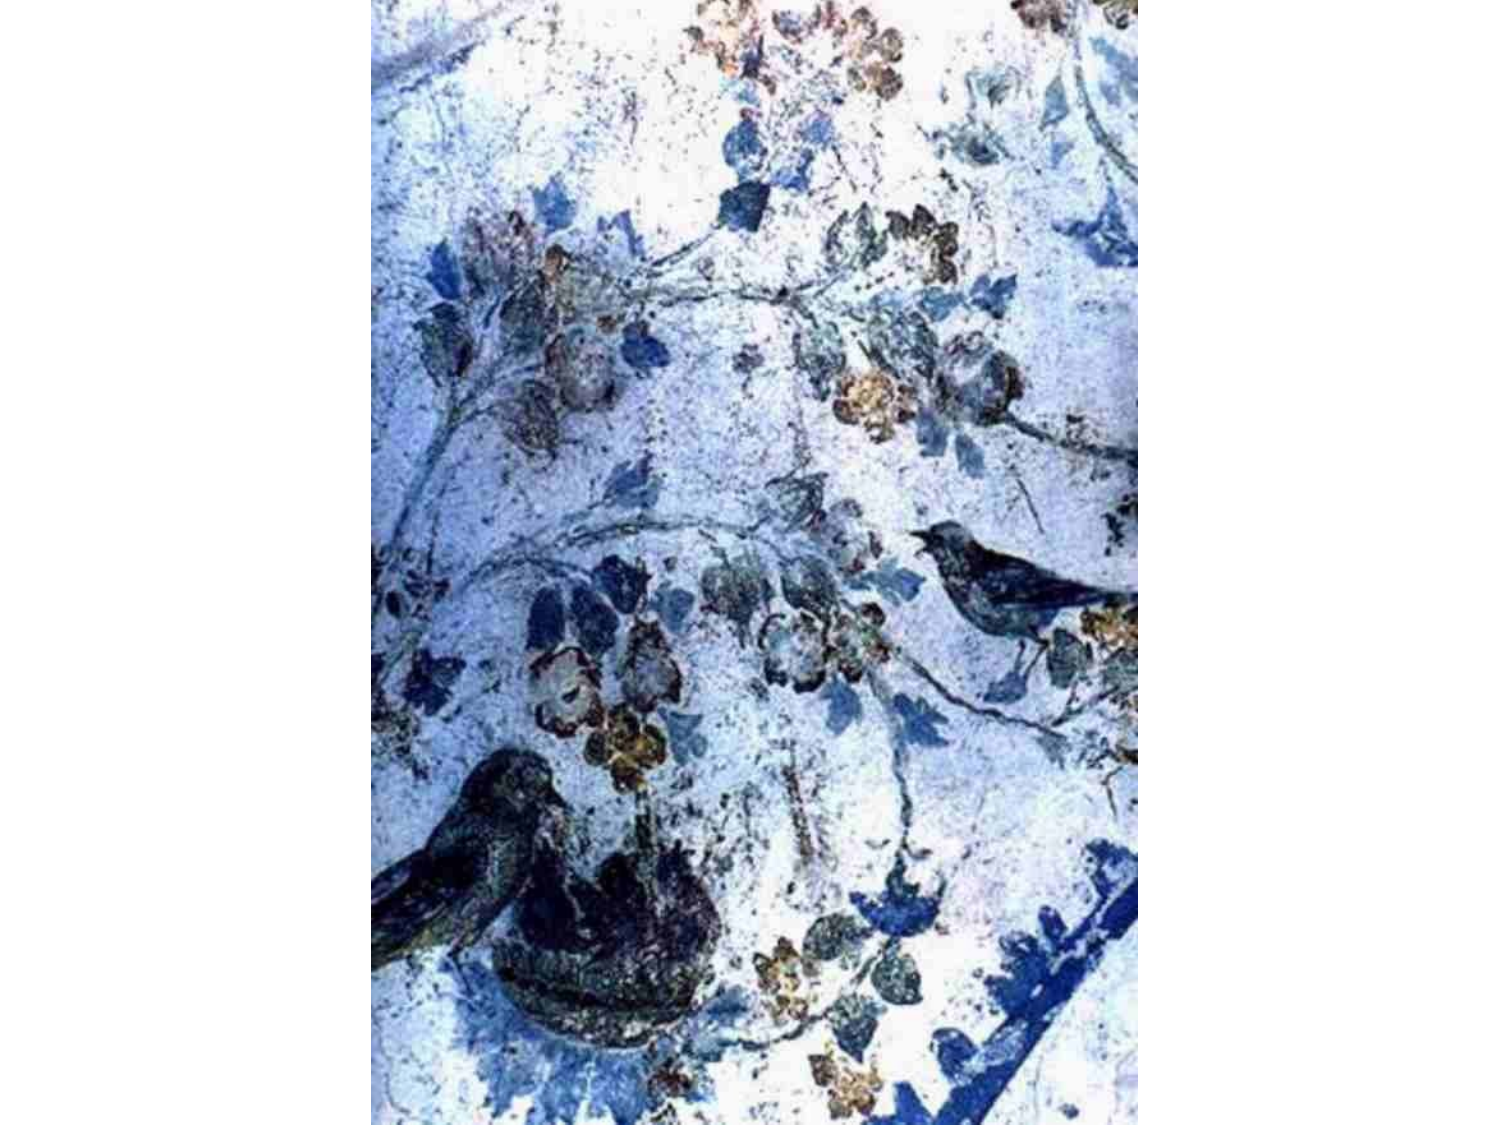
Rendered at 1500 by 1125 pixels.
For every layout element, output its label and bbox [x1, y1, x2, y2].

list [371, 0, 1138, 1125]
